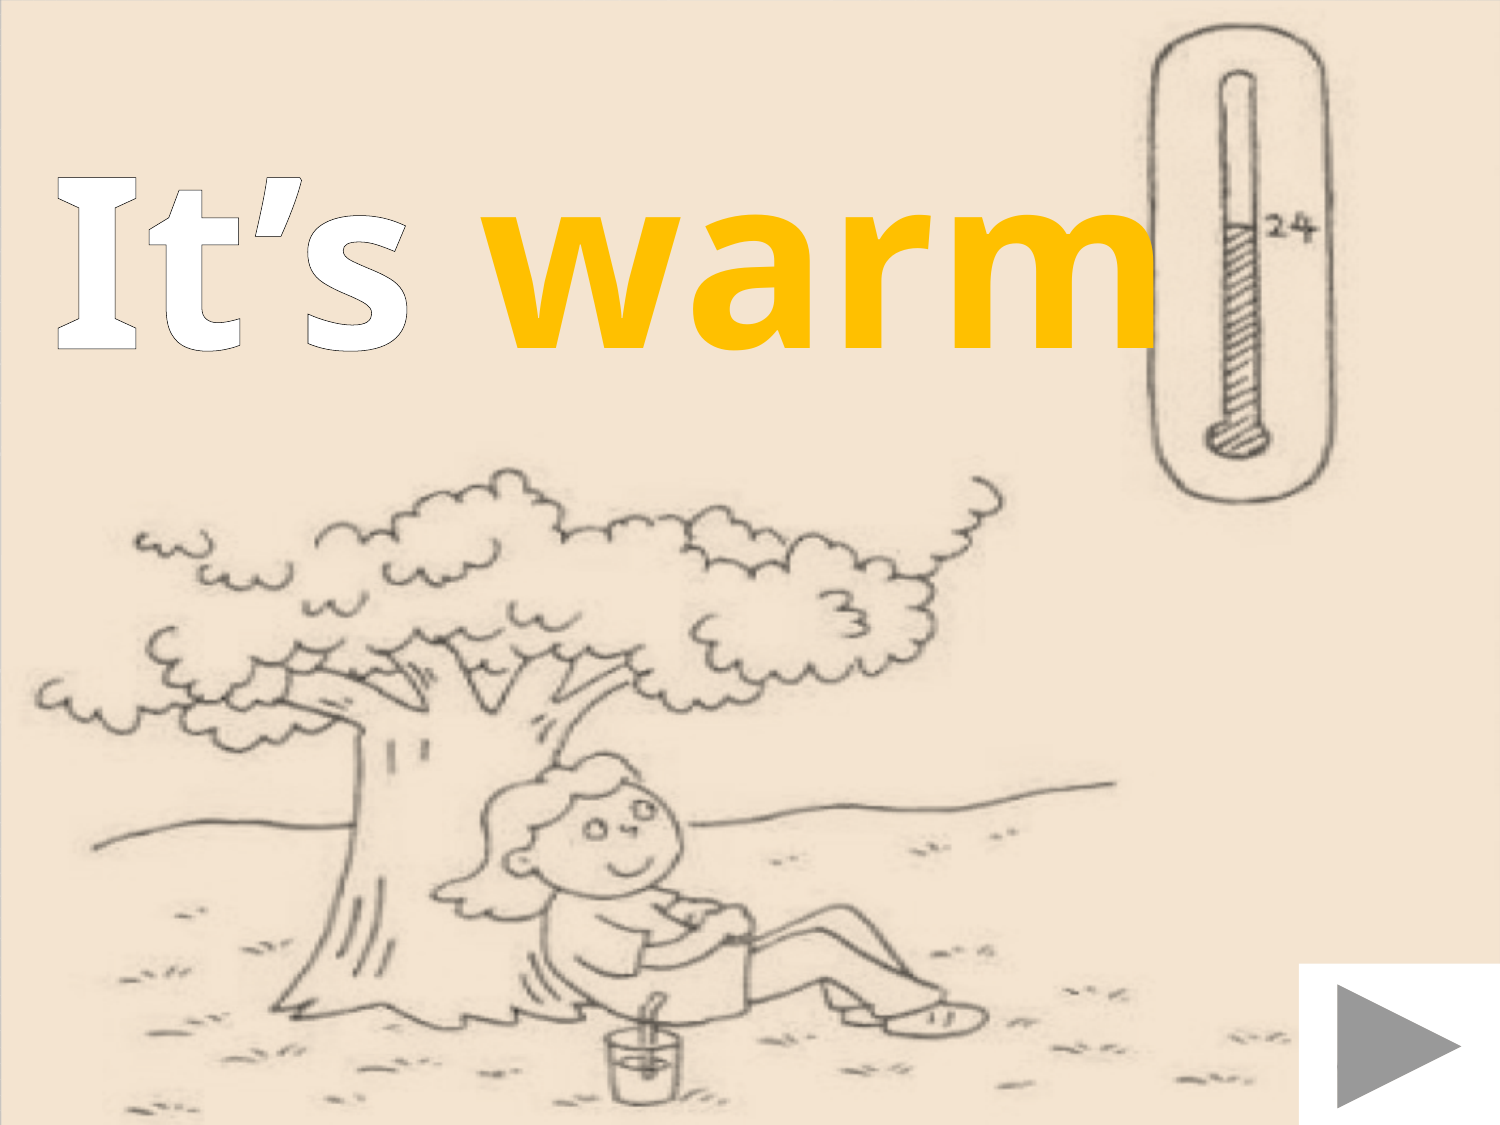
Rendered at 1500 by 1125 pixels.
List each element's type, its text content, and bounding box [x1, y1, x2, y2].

text_box [1318, 963, 1500, 1125]
text_box It’s warm [0, 101, 182, 404]
picture [187, 0, 1313, 1125]
